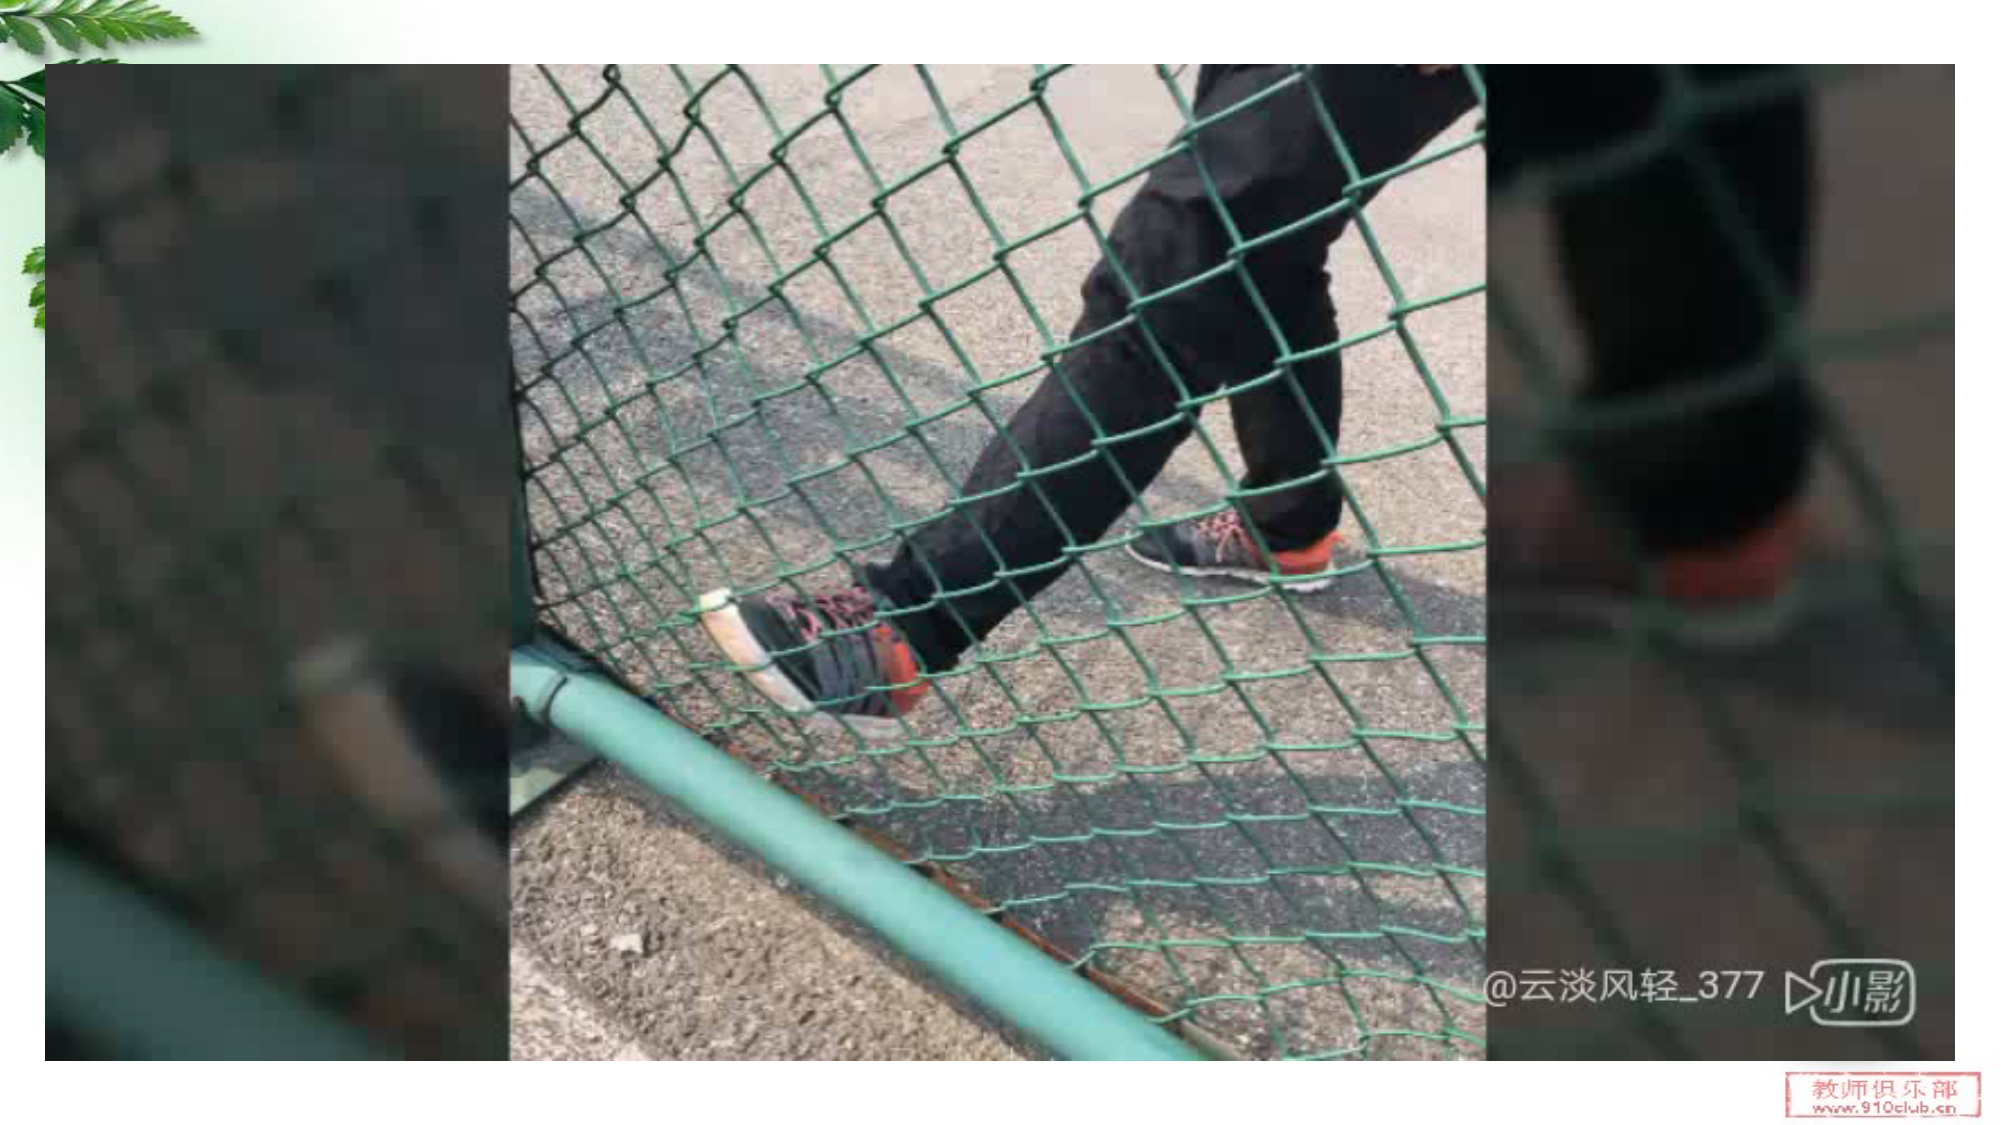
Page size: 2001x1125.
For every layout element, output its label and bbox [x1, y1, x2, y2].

list [44, 63, 1956, 1062]
picture [0, 0, 2001, 1125]
